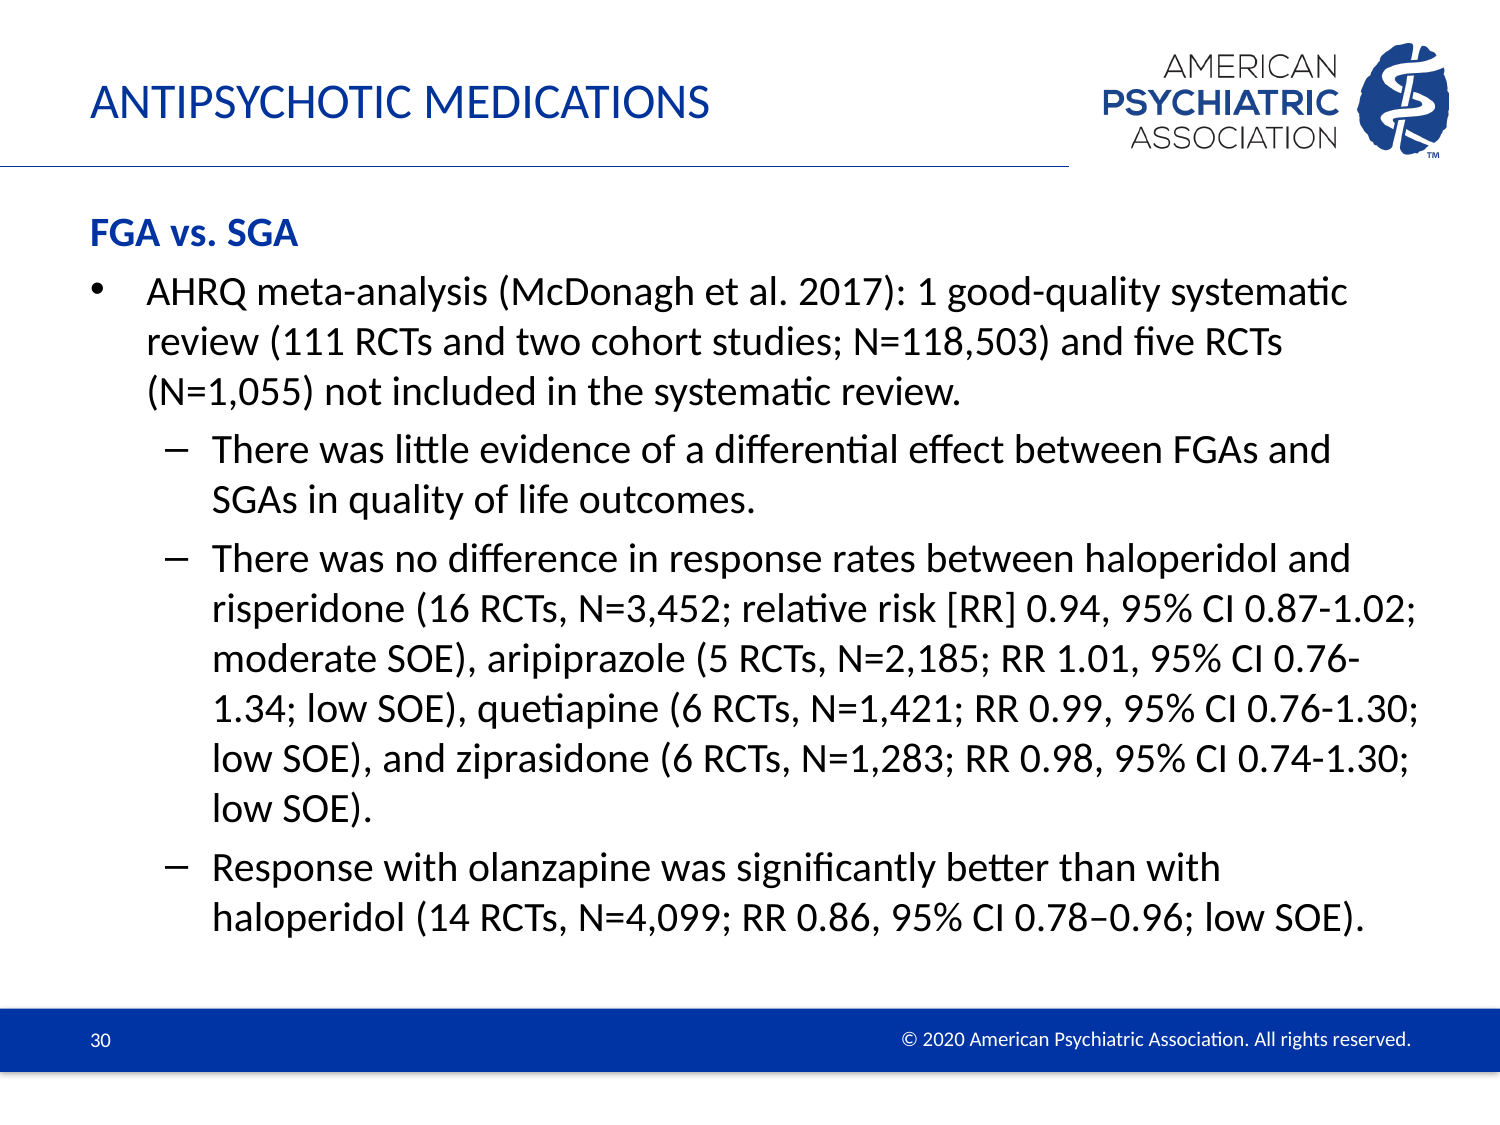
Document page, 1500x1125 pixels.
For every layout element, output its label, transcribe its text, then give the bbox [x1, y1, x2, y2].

list FGA vs. SGA AHRQ meta-analysis (McDonagh et al. 2017): 1 good-quality systematic review (111 RCTs and two cohort studies; N=118,503) and five RCTs (N=1,055) not included in the systematic review. There was little evidence of a differential effect between FGAs and SGAs in quality of life outcomes. There was no difference in response rates between haloperidol and risperidone (16 RCTs, N=3,452; relative risk [RR] 0.94, 95% CI 0.87-1.02; moderate SOE), aripiprazole (5 RCTs, N=2,185; RR 1.01, 95% CI 0.76-1.34; low SOE), quetiapine (6 RCTs, N=1,421; RR 0.99, 95% CI 0.76-1.30; low SOE), and ziprasidone (6 RCTs, N=1,283; RR 0.98, 95% CI 0.74-1.30; low SOE). Response with olanzapine was significantly better than with haloperidol (14 RCTs, N=4,099; RR 0.86, 95% CI 0.78–0.96; low SOE). [75, 197, 1439, 1007]
title Antipsychotic Medications [75, 50, 1070, 147]
